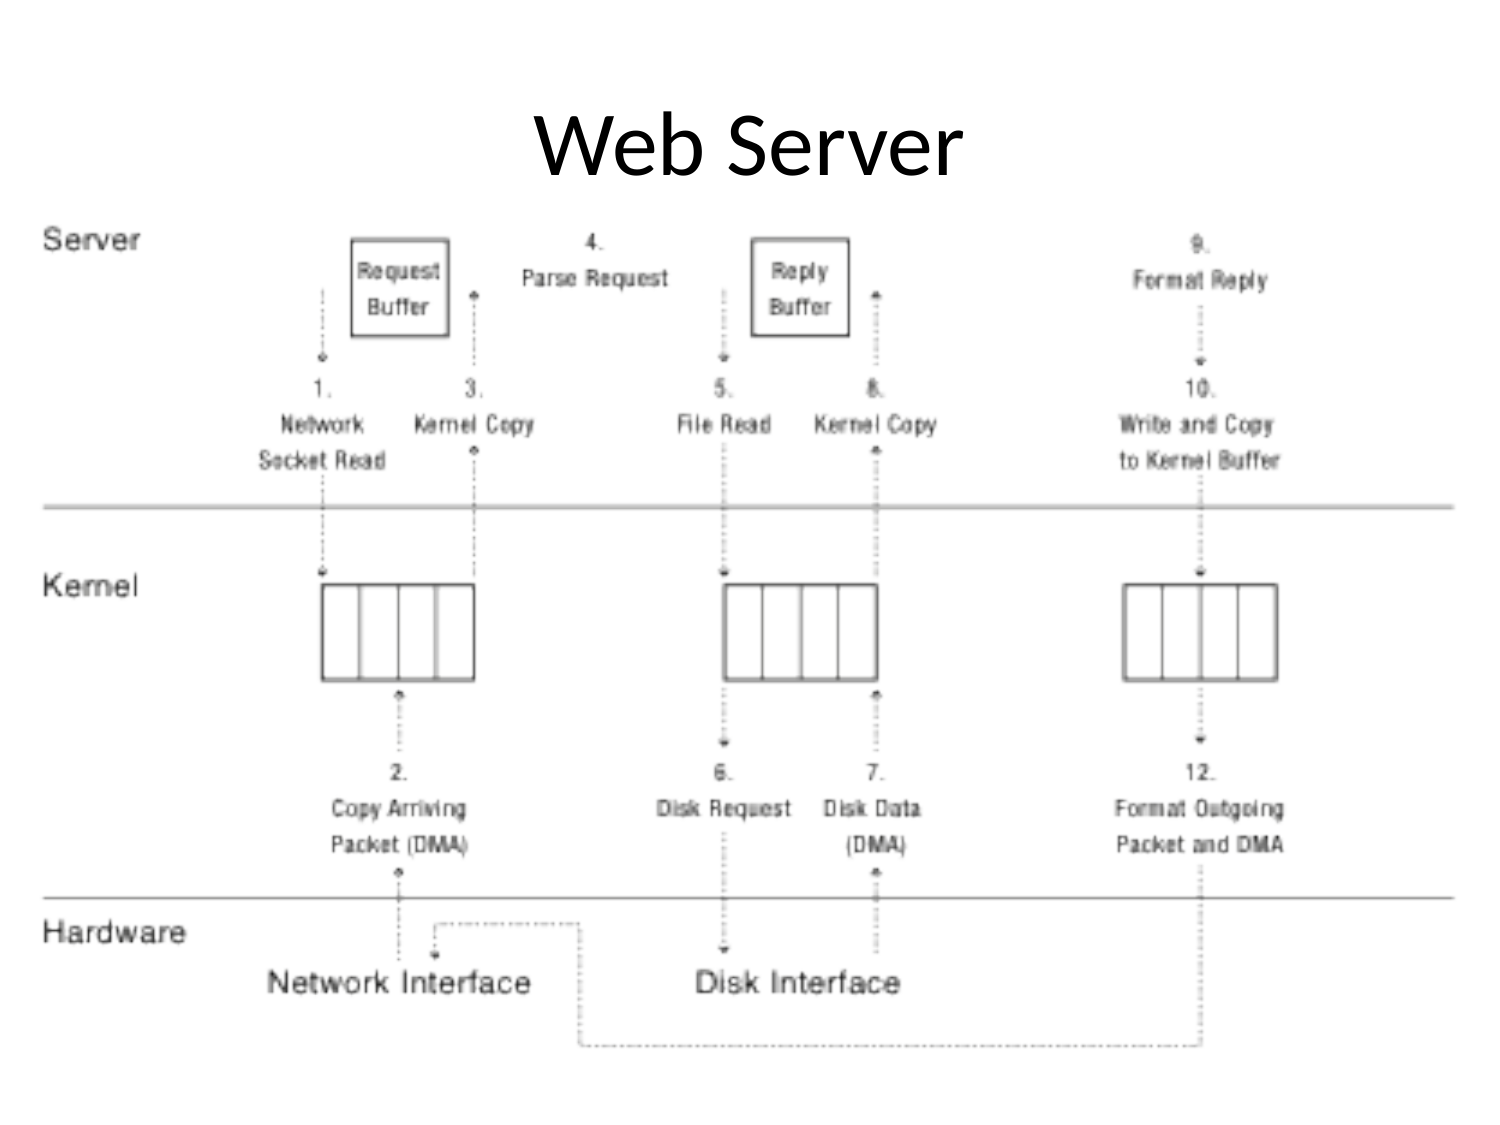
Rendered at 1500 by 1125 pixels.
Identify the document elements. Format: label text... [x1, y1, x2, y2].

title Web Server [75, 45, 1425, 186]
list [0, 187, 1500, 1096]
